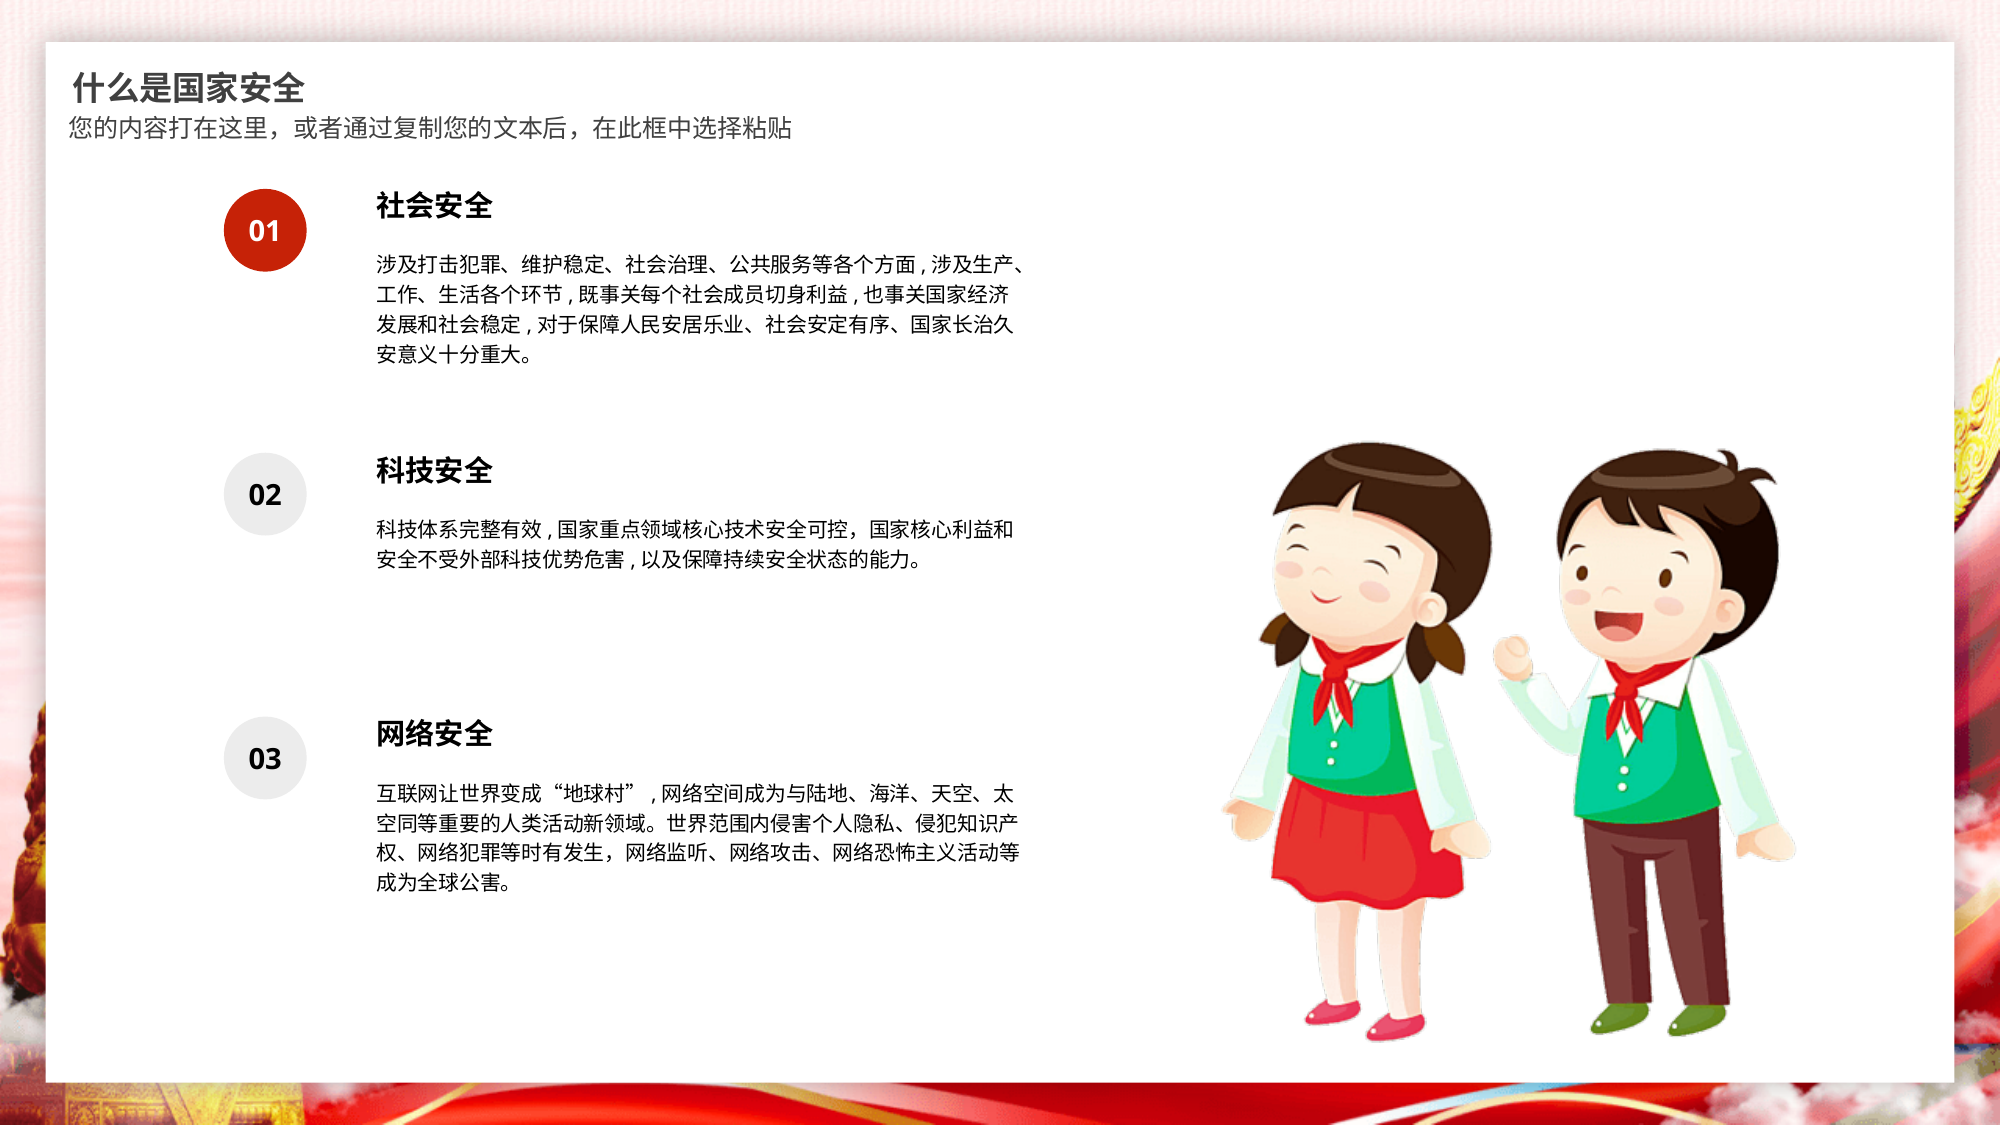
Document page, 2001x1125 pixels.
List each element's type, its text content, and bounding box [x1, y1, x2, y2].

picture [0, 0, 2000, 1125]
text_box 互联网让世界变成“地球村”,网络空间成为与陆地、海洋、天空、太空同等重要的人类活动新领域。世界范围内侵害个人隐私、侵犯知识产权、网络犯罪等时有发生，网络监听、网络攻击、网络恐怖主义活动等成为全球公害。 [361, 767, 1037, 903]
text_box 科技体系完整有效,国家重点领域核心技术安全可控，国家核心利益和安全不受外部科技优势危害,以及保障持续安全状态的能力。 [361, 504, 1037, 580]
text_box 03 [222, 715, 308, 801]
text_box 01 [222, 187, 308, 273]
text_box 科技安全 [361, 444, 521, 495]
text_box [53, 59, 862, 151]
text_box 02 [222, 451, 308, 537]
text_box 社会安全 [361, 179, 521, 230]
text_box 涉及打击犯罪、维护稳定、社会治理、公共服务等各个方面,涉及生产、工作、生活各个环节,既事关每个社会成员切身利益,也事关国家经济发展和社会稳定,对于保障人民安居乐业、社会安定有序、国家长治久安意义十分重大。 [361, 239, 1037, 375]
text_box 网络安全 [361, 707, 521, 758]
text_box [44, 41, 1955, 1084]
